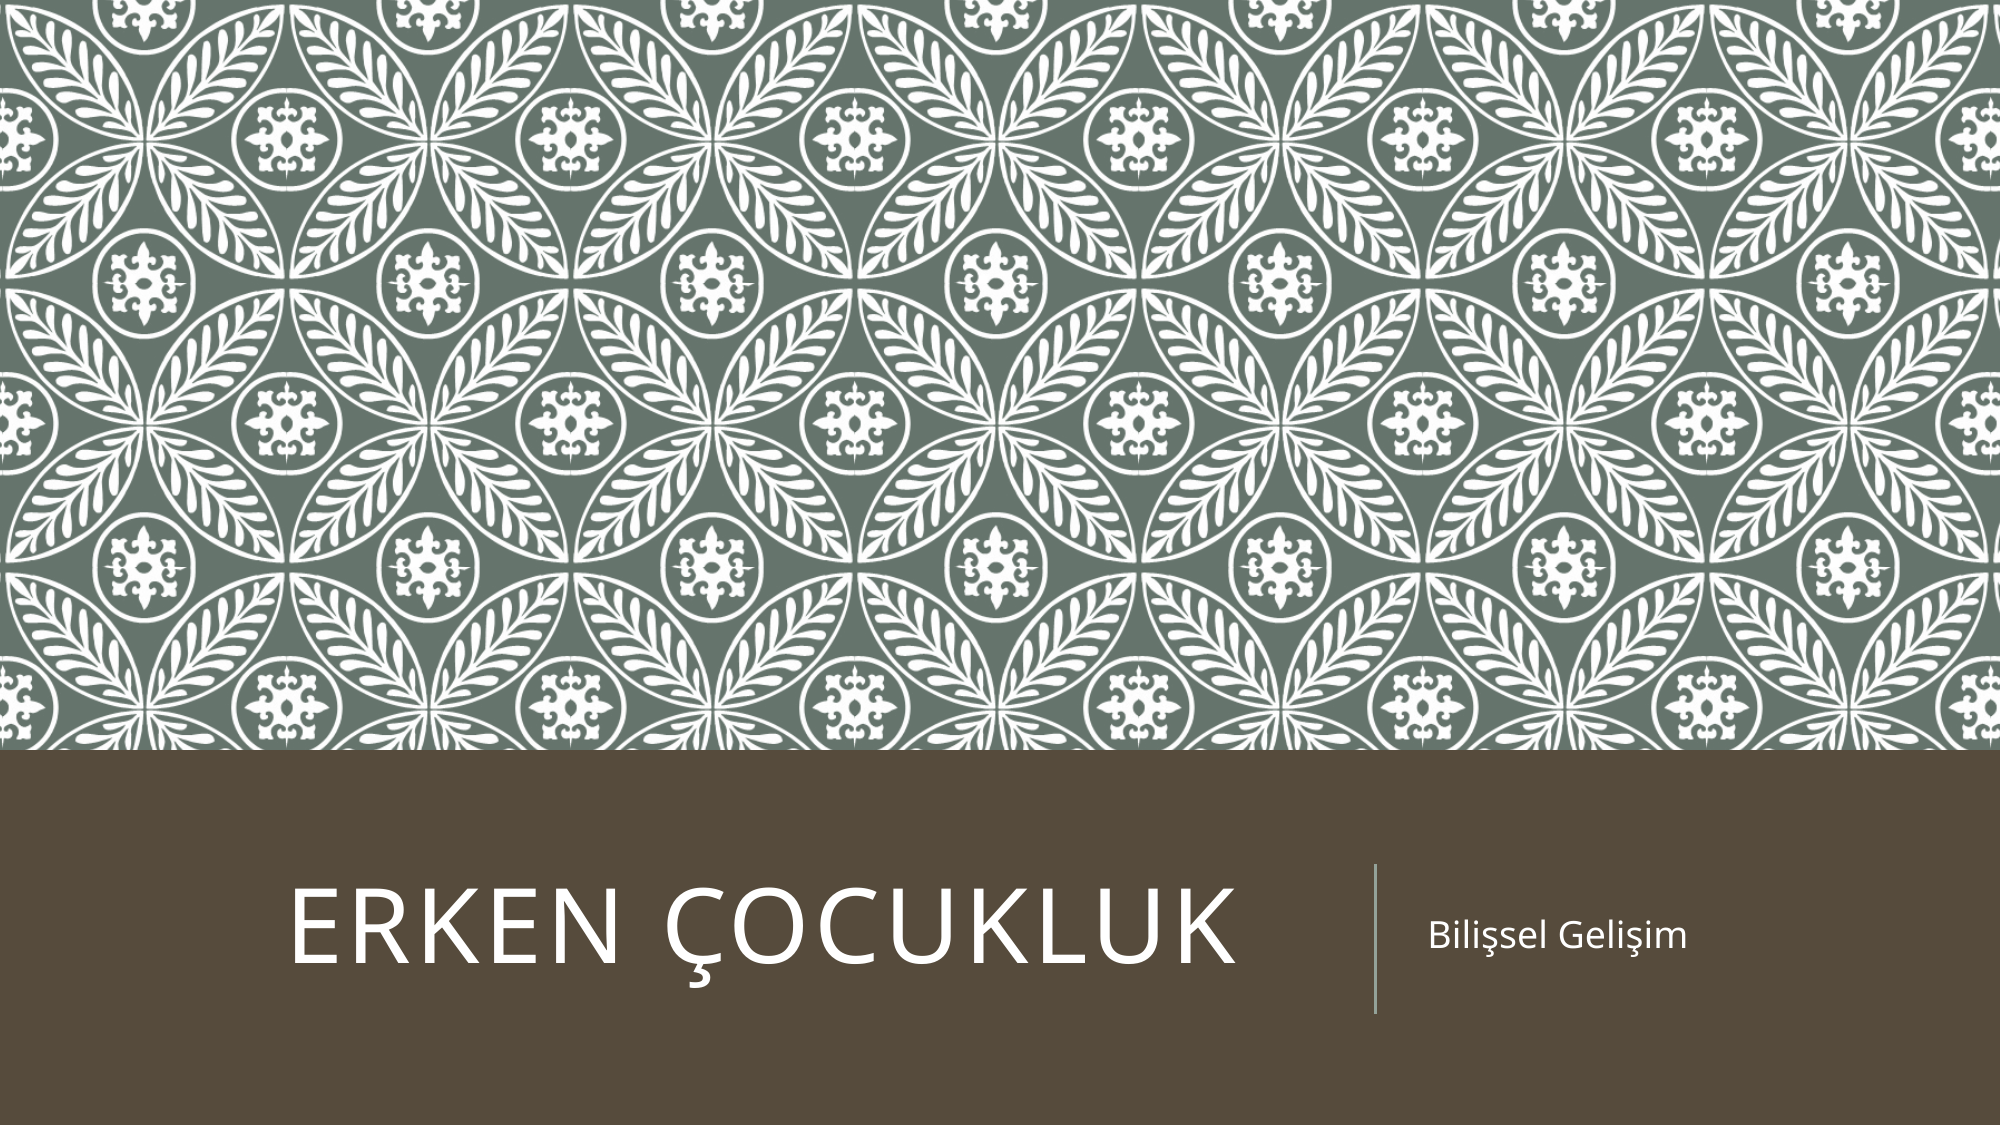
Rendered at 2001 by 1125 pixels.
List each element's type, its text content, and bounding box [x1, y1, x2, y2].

subtitle Bilişsel Gelişim [1412, 813, 1938, 1054]
title Erken çocukluk [75, 813, 1350, 1054]
